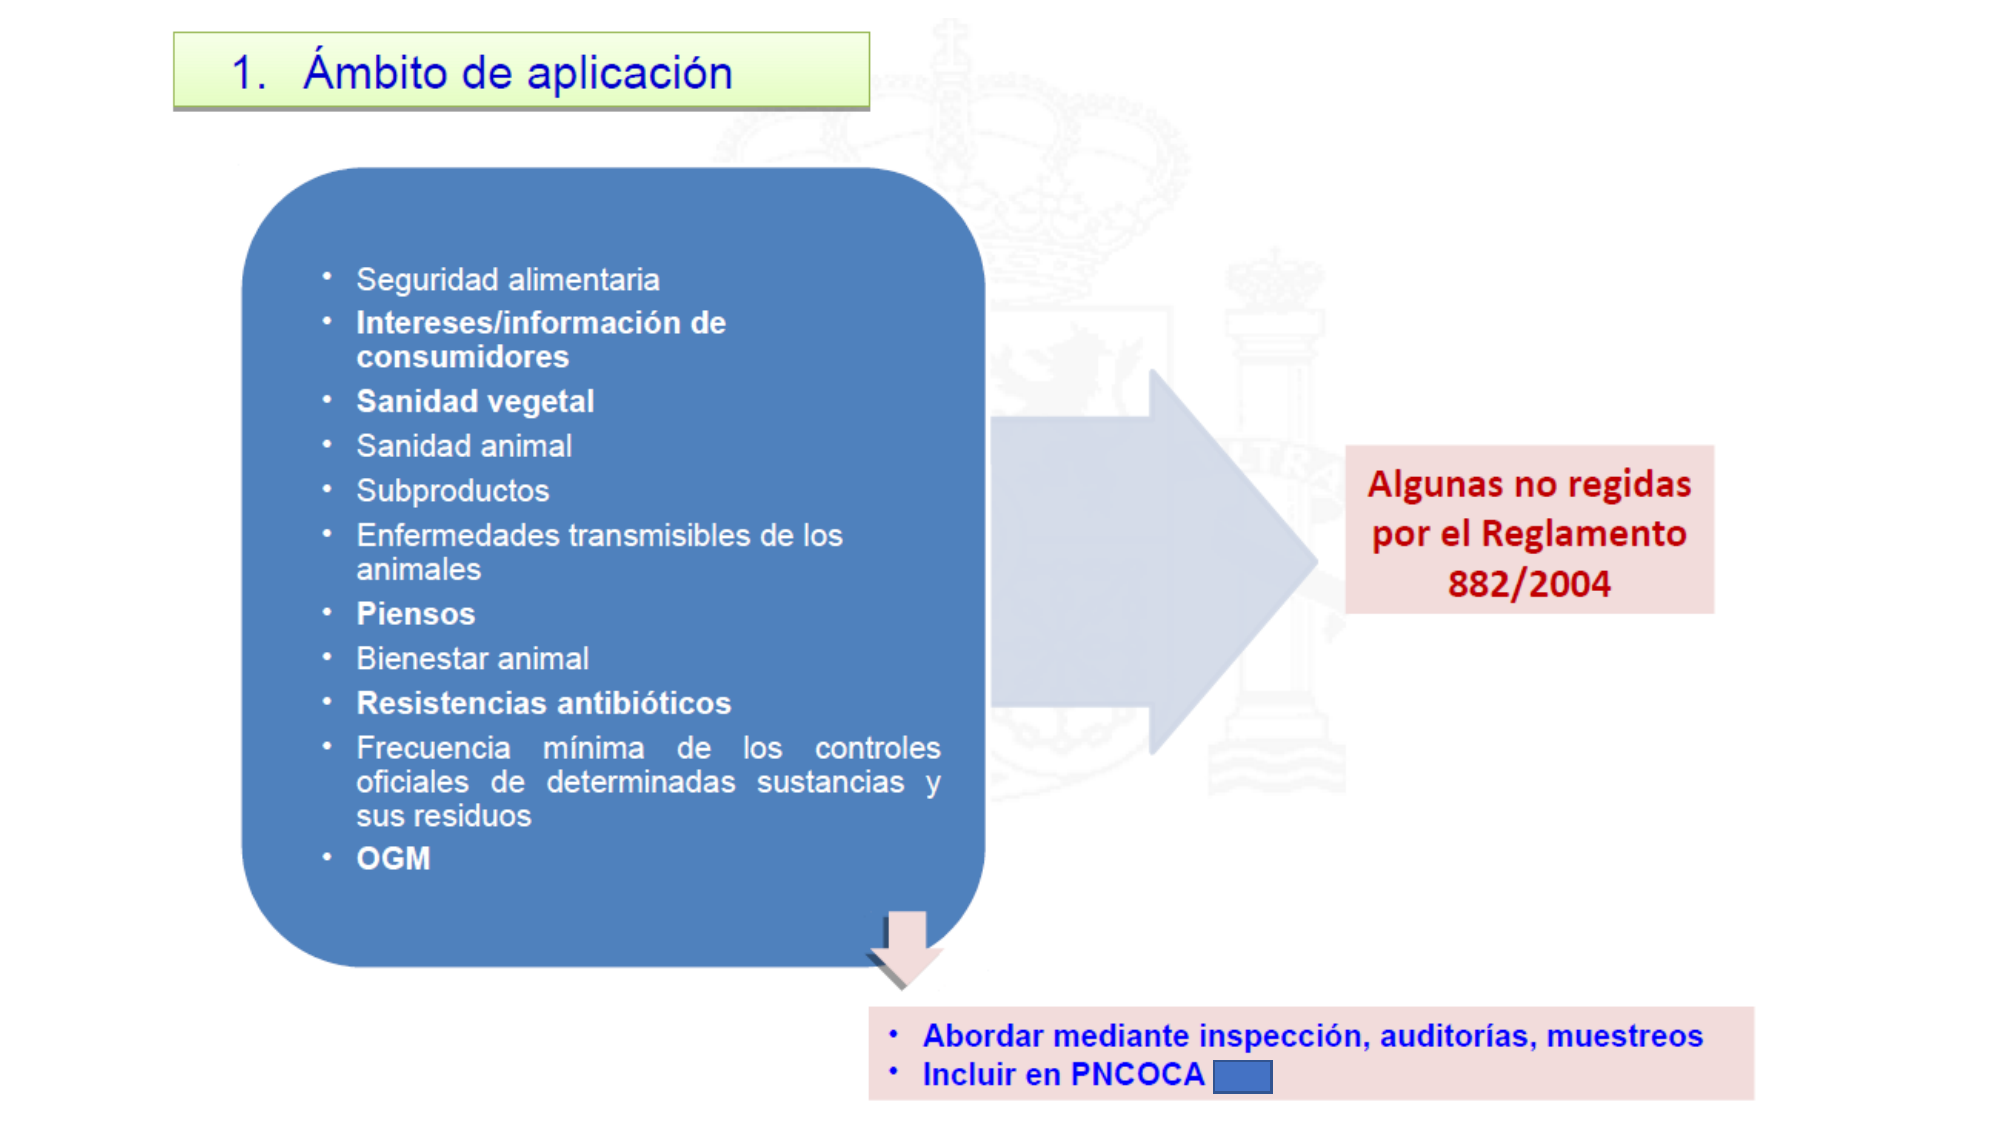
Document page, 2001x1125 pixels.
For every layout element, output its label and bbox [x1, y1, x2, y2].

picture [158, 18, 1774, 1107]
